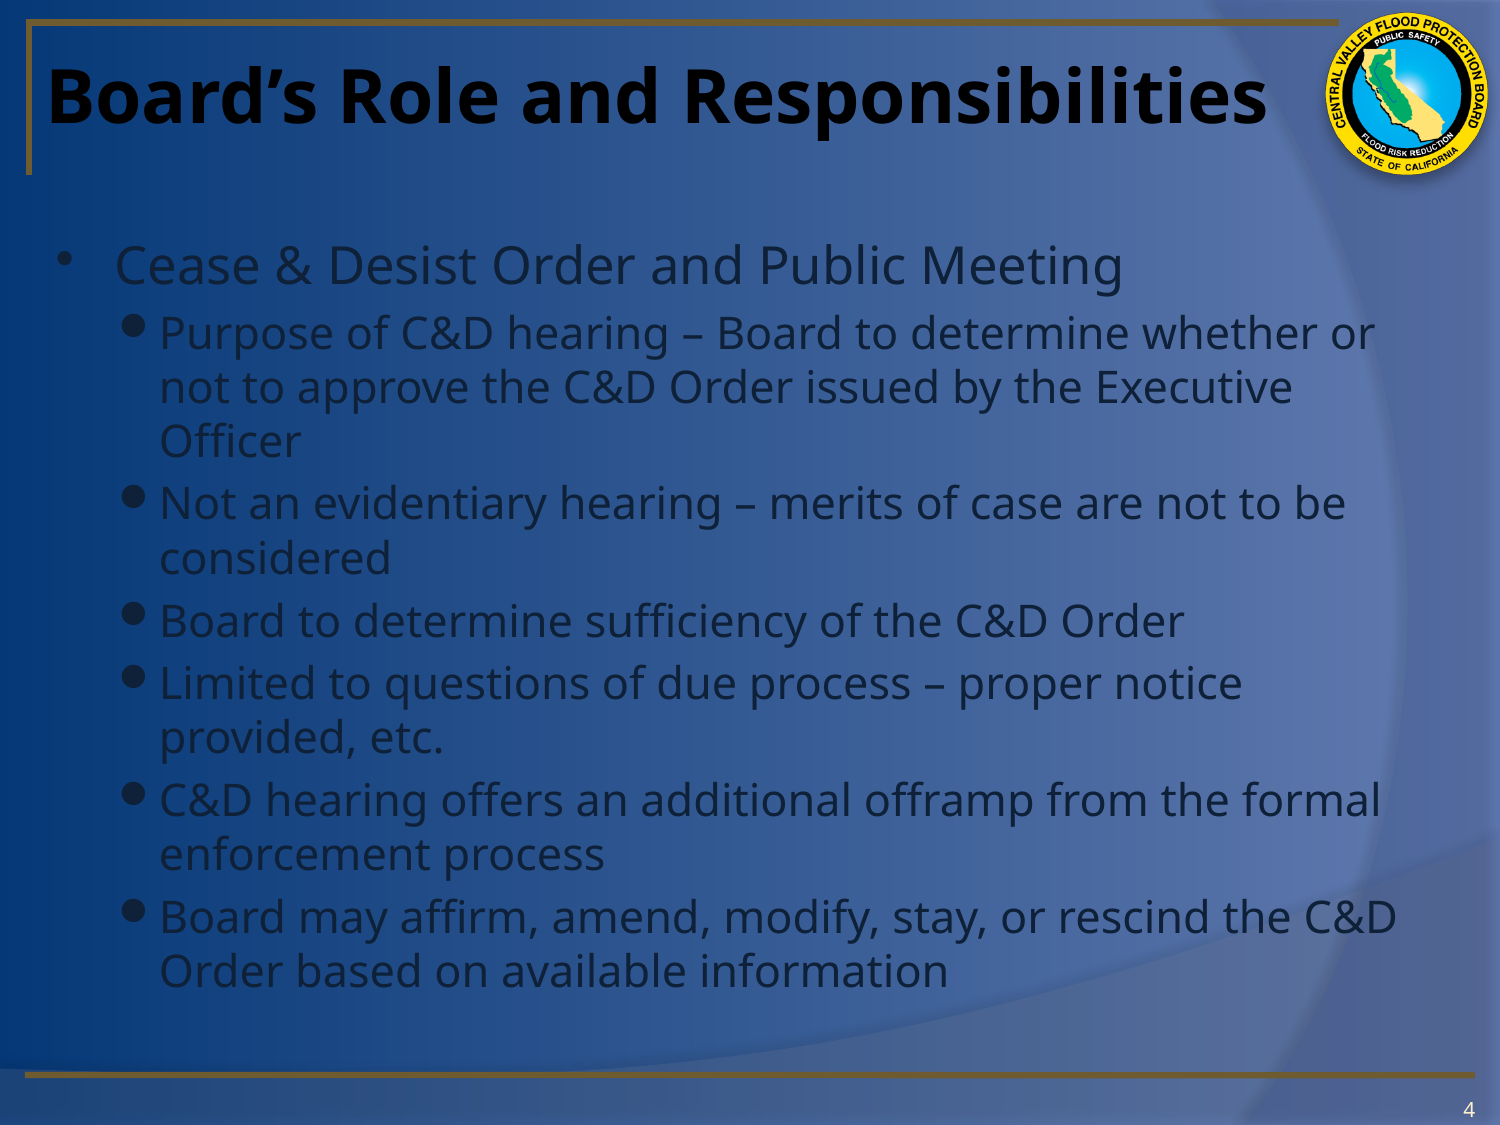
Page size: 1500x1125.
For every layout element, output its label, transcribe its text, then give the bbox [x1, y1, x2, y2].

list Cease & Desist Order and Public Meeting Purpose of C&D hearing – Board to determine whether or not to approve the C&D Order issued by the Executive Officer Not an evidentiary hearing – merits of case are not to be considered Board to determine sufficiency of the C&D Order Limited to questions of due process – proper notice provided, etc. C&D hearing offers an additional offramp from the formal enforcement process Board may affirm, amend, modify, stay, or rescind the C&D Order based on available information [37, 224, 1450, 1005]
title Board’s Role and Responsibilities [37, 0, 1288, 188]
picture [1325, 12, 1488, 175]
slide_number 4 [1400, 1074, 1475, 1125]
